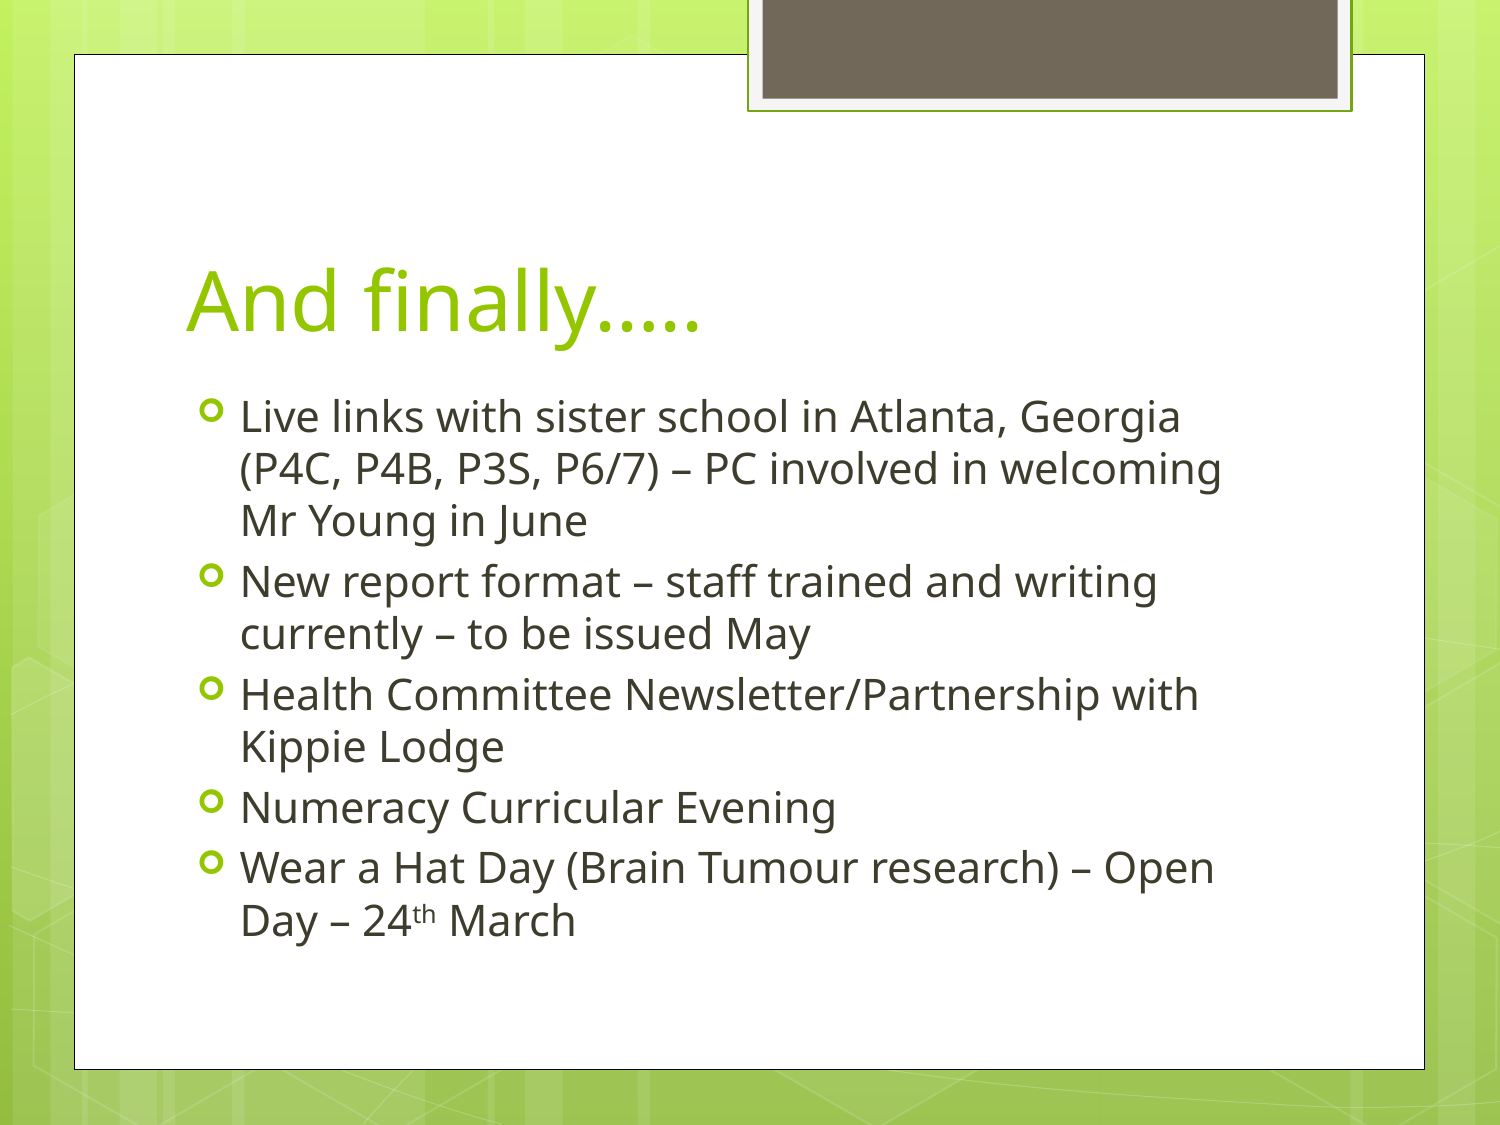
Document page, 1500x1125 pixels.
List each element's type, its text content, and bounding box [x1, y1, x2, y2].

list Live links with sister school in Atlanta, Georgia (P4C, P4B, P3S, P6/7) – PC involved in welcoming Mr Young in June New report format – staff trained and writing currently – to be issued May Health Committee Newsletter/Partnership with Kippie Lodge Numeracy Curricular Evening Wear a Hat Day (Brain Tumour research) – Open Day – 24th March [171, 381, 1283, 957]
title And finally….. [171, 168, 1324, 357]
